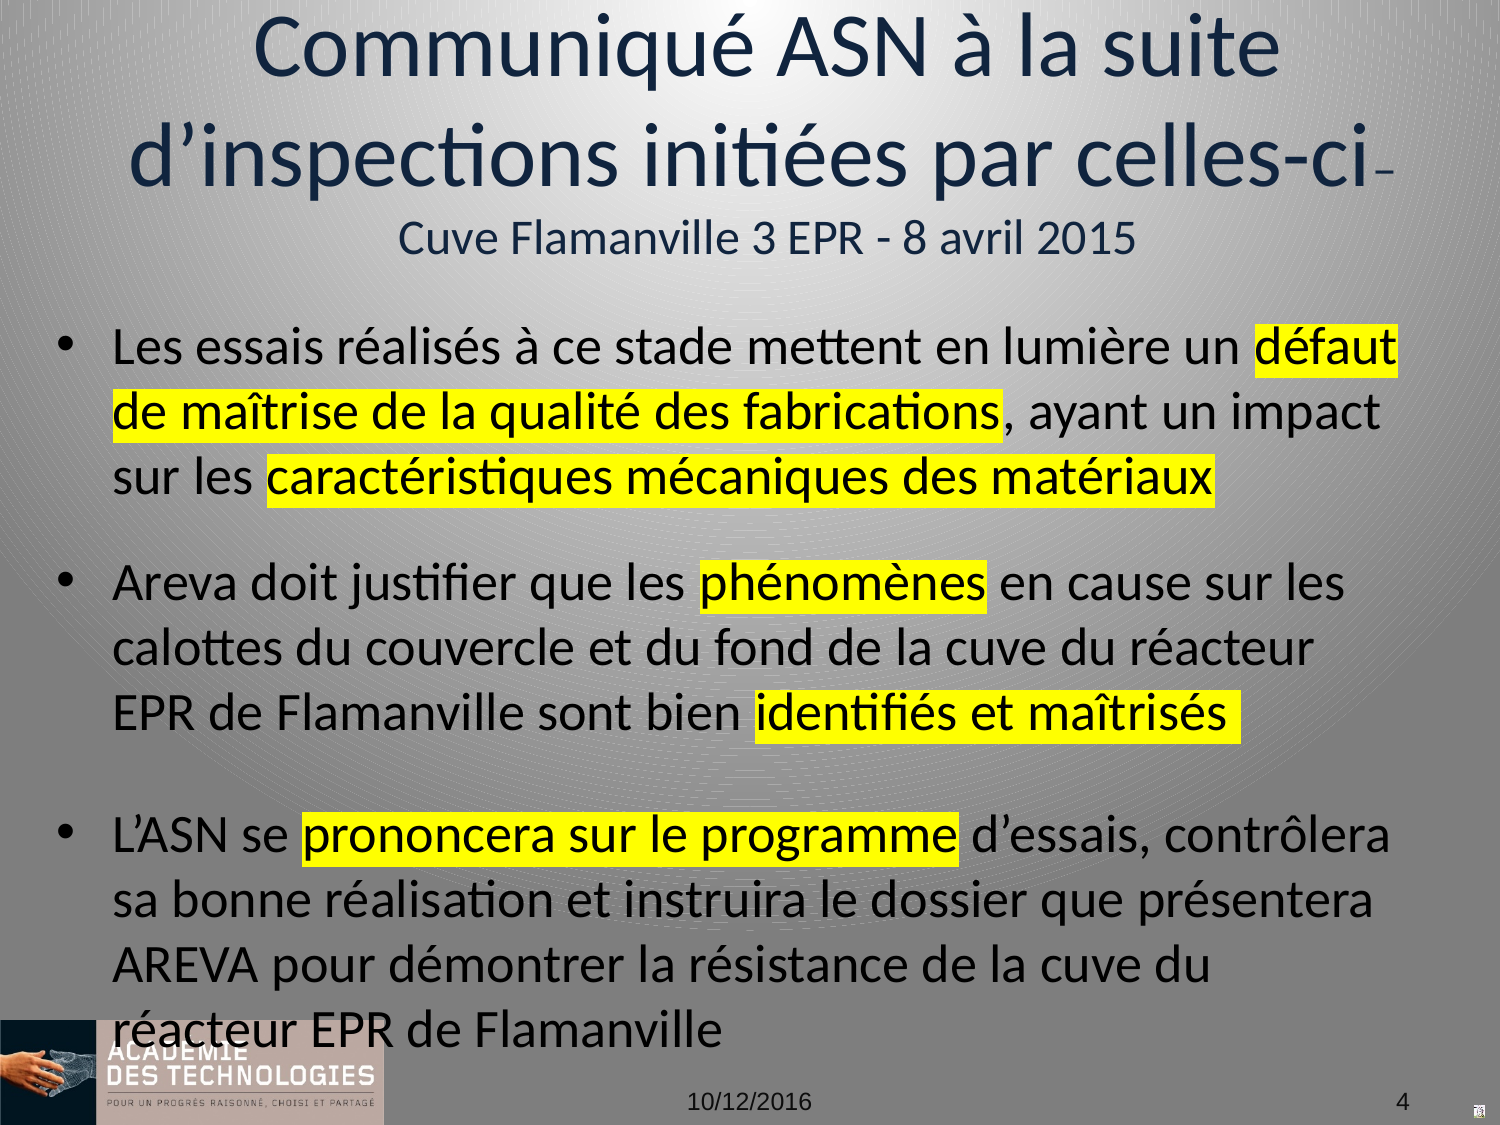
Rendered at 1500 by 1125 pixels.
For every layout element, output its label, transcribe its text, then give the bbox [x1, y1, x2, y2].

slide_number 4 [1074, 1070, 1425, 1125]
footer 10/12/2016 [512, 1070, 988, 1125]
list Les essais réalisés à ce stade mettent en lumière un défaut de maîtrise de la qualité des fabrications, ayant un impact sur les caractéristiques mécaniques des matériaux Areva doit justifier que les phénomènes en cause sur les calottes du couvercle et du fond de la cuve du réacteur EPR de Flamanville sont bien identifiés et maîtrisés L’ASN se prononcera sur le programme d’essais, contrôlera sa bonne réalisation et instruira le dossier que présentera AREVA pour démontrer la résistance de la cuve du réacteur EPR de Flamanville [41, 302, 1425, 1046]
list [1474, 1105, 1485, 1118]
title Communiqué ASN à la suite d’inspections initiées par celles-ci– Cuve Flamanville 3 EPR - 8 avril 2015 [75, 30, 1463, 219]
picture [0, 1020, 384, 1125]
